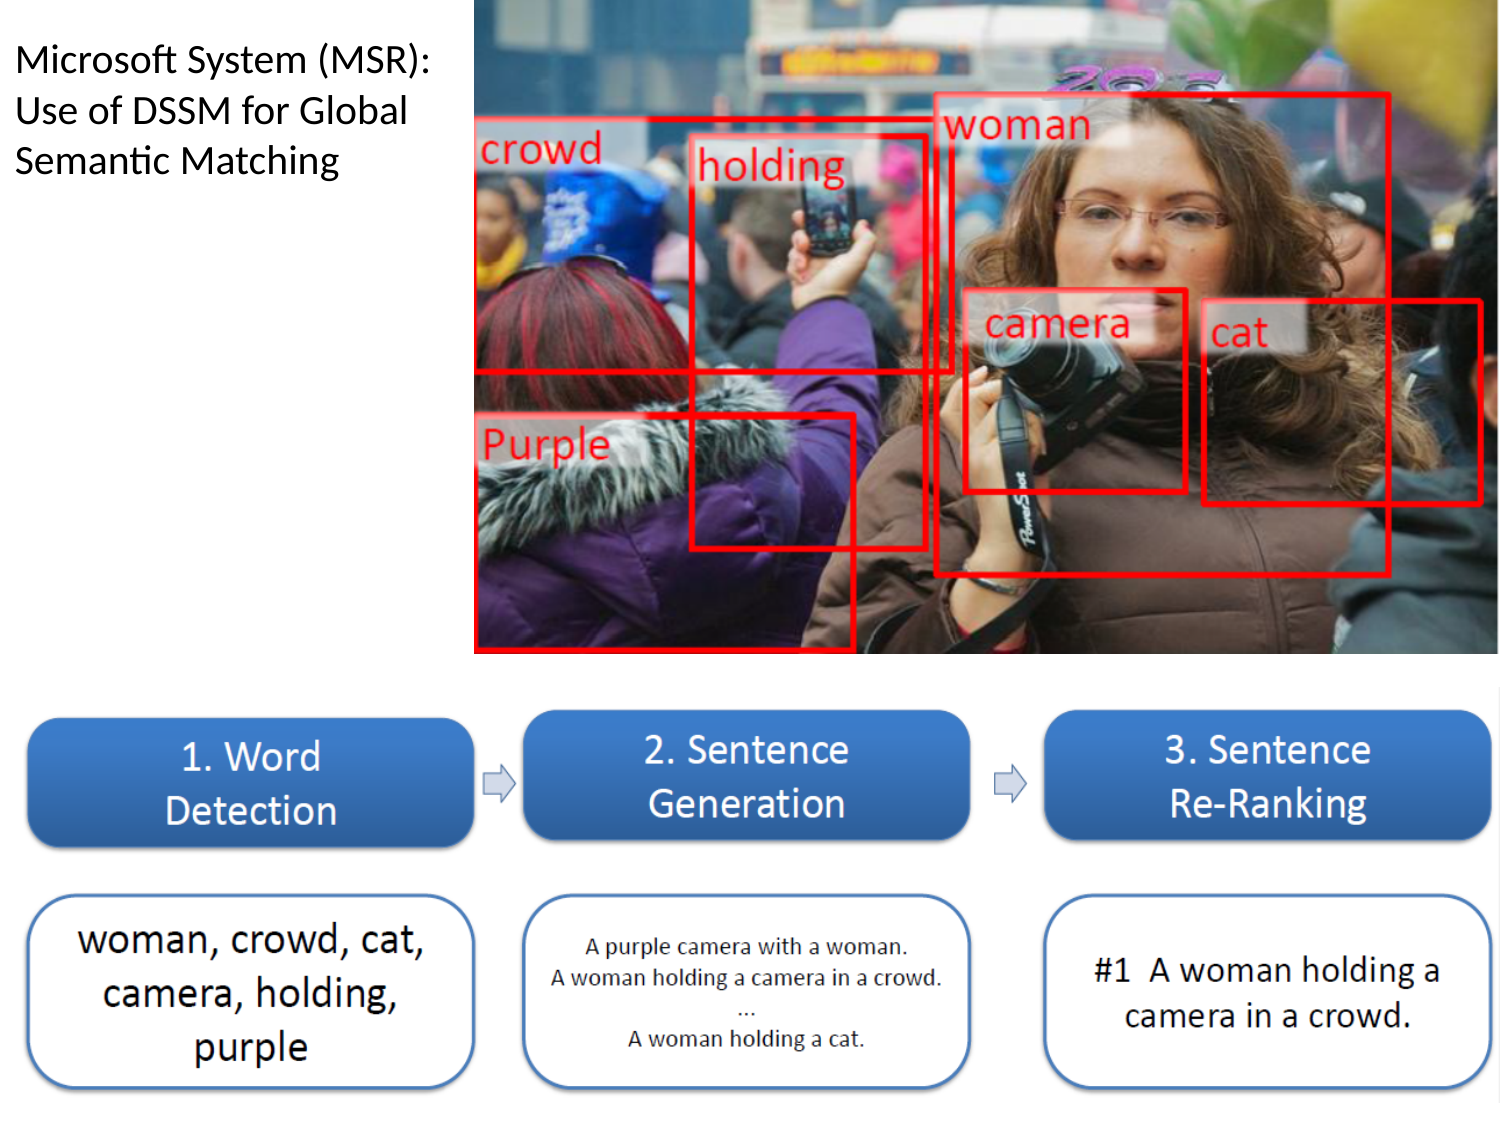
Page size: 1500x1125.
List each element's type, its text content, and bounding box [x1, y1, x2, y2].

picture [474, 0, 1500, 654]
text_box Microsoft System (MSR): Use of DSSM for Global Semantic Matching [0, 24, 474, 190]
picture [14, 687, 1500, 1103]
